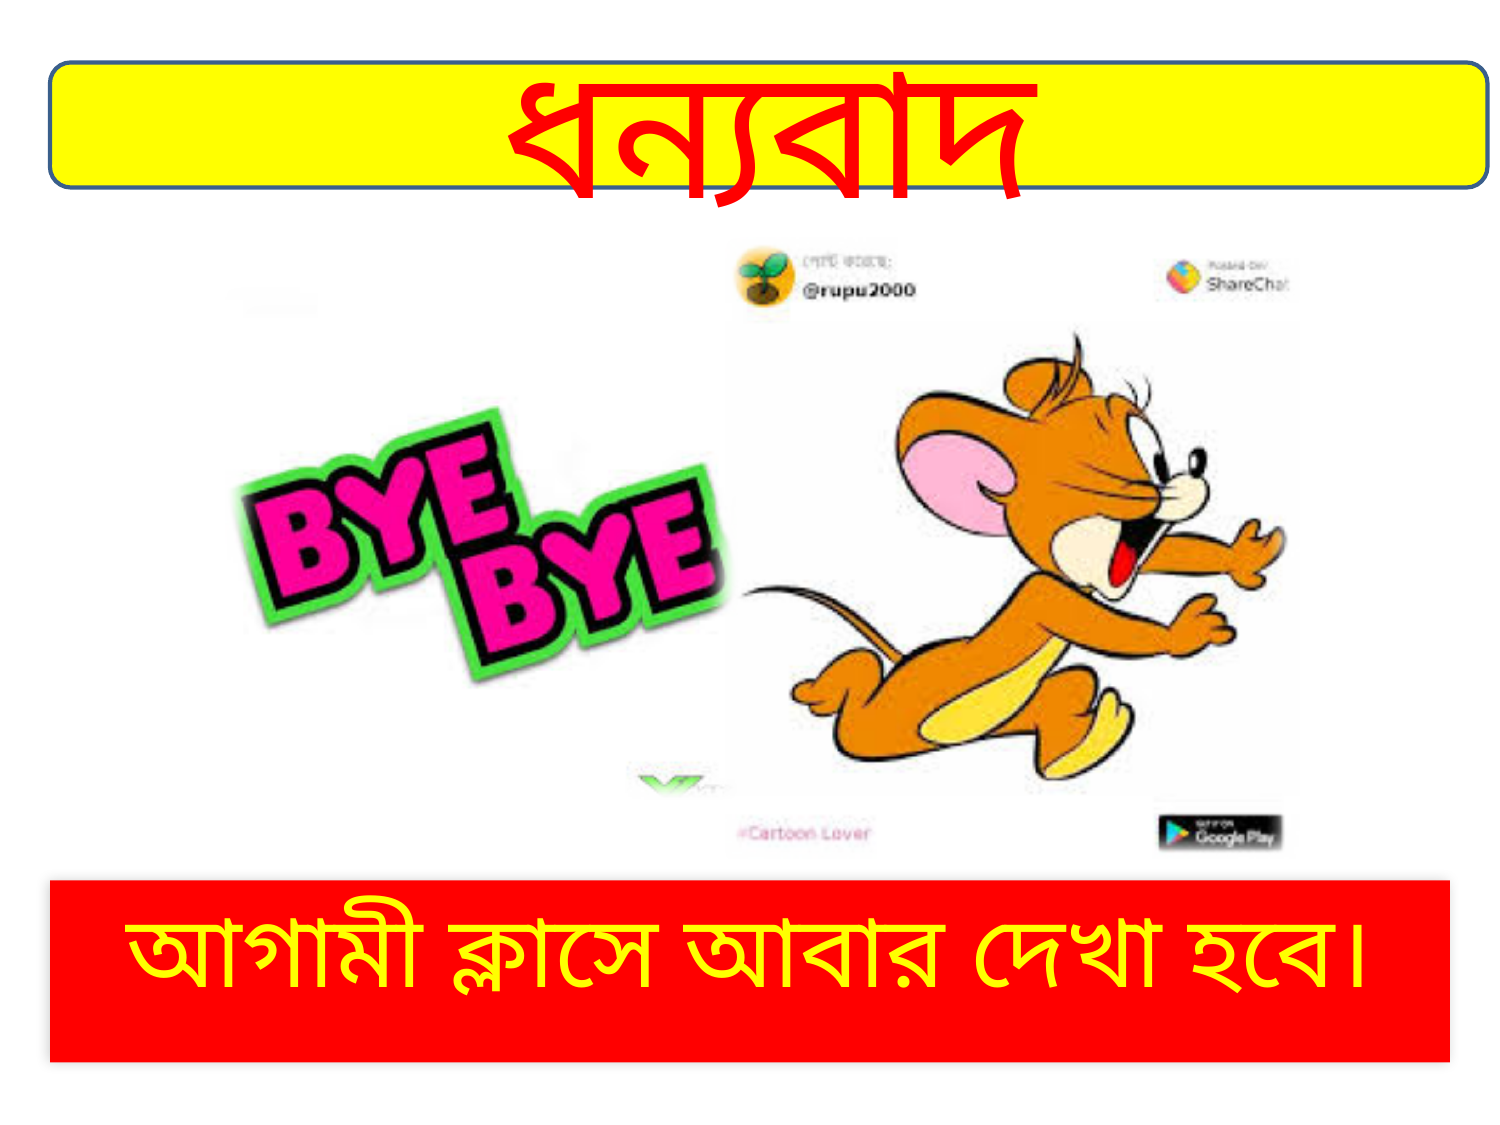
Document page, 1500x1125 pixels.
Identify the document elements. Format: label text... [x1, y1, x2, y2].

text_box ধন্যবাদ [47, 60, 1490, 190]
list আগামী ক্লাসে আবার দেখা হবে। [50, 880, 1450, 1063]
picture [224, 237, 1301, 864]
